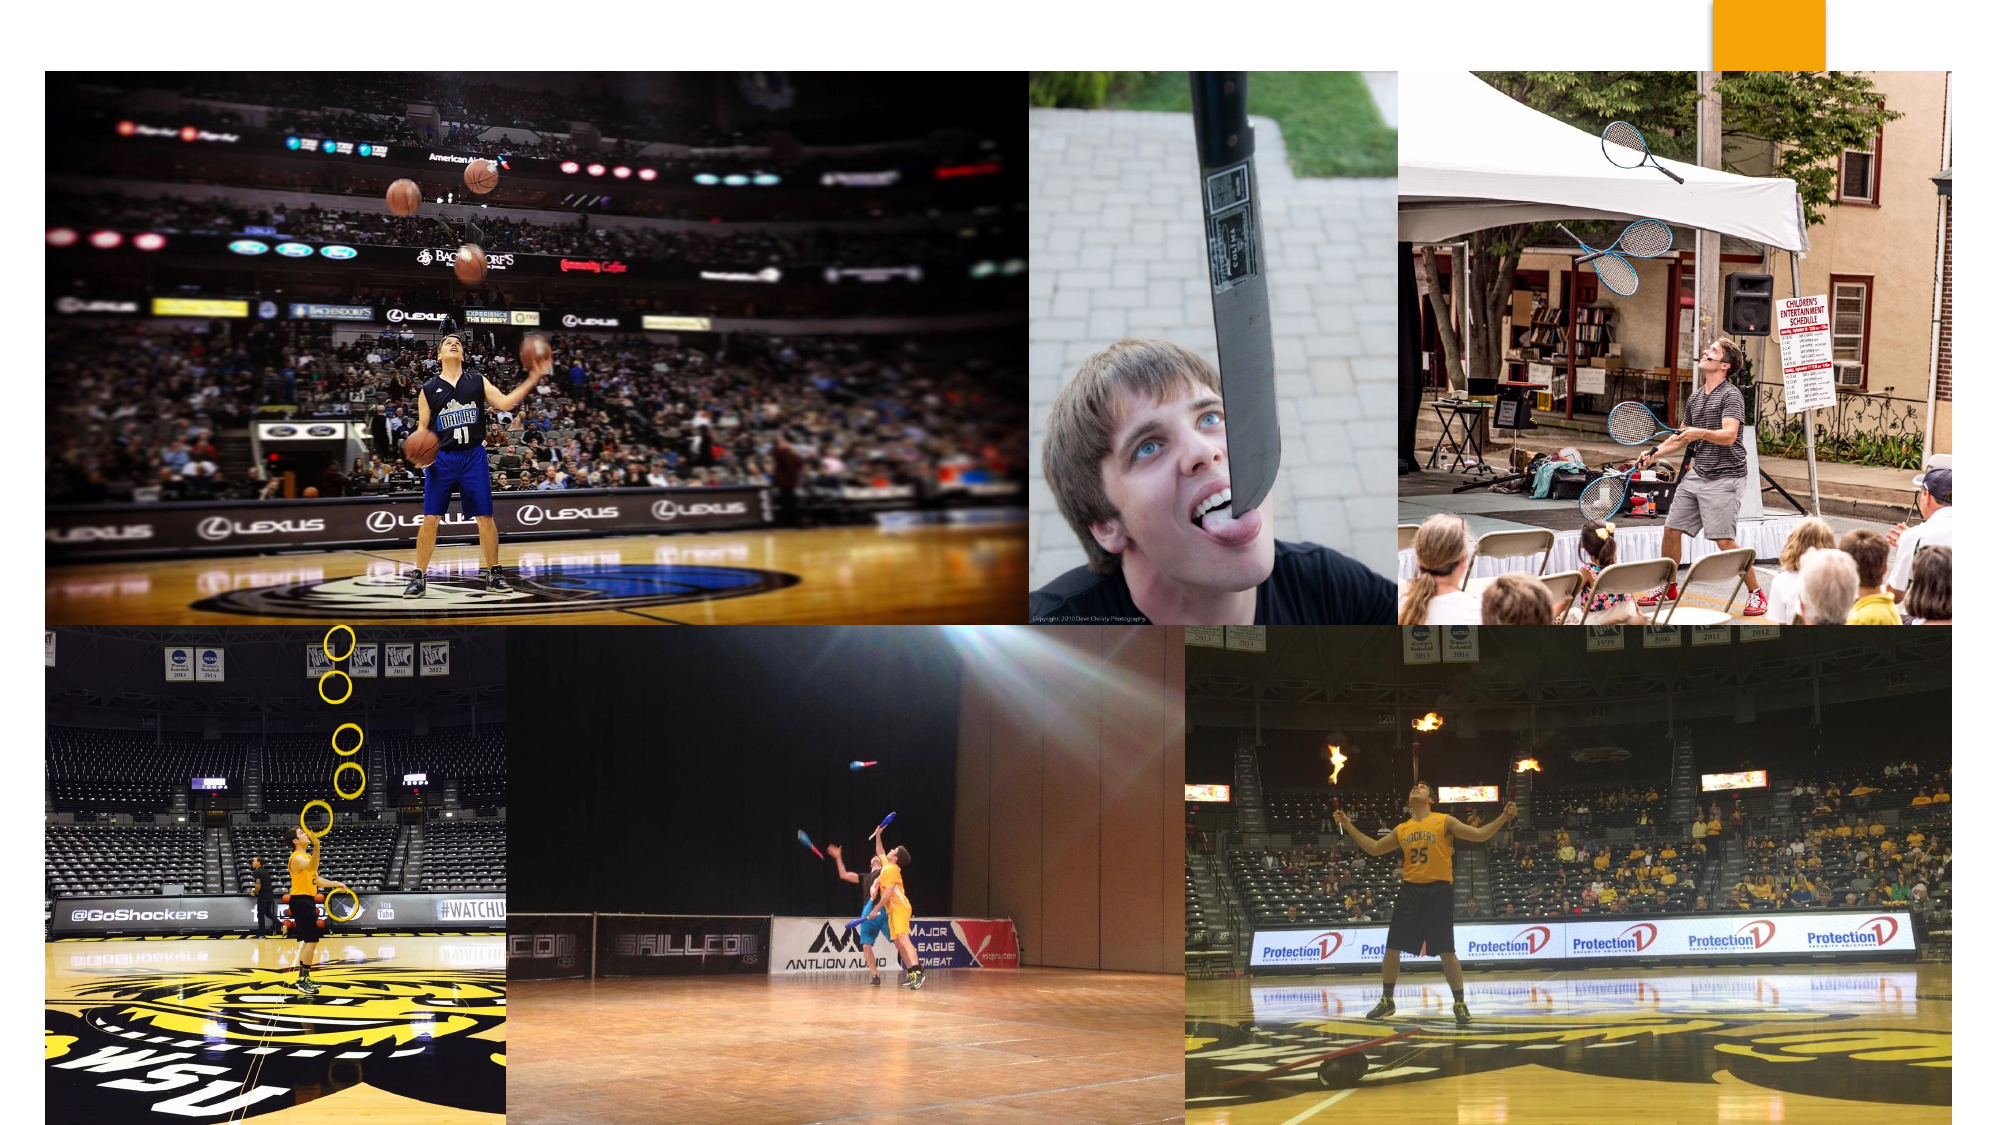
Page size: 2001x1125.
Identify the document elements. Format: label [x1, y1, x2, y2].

picture [45, 71, 1952, 1125]
